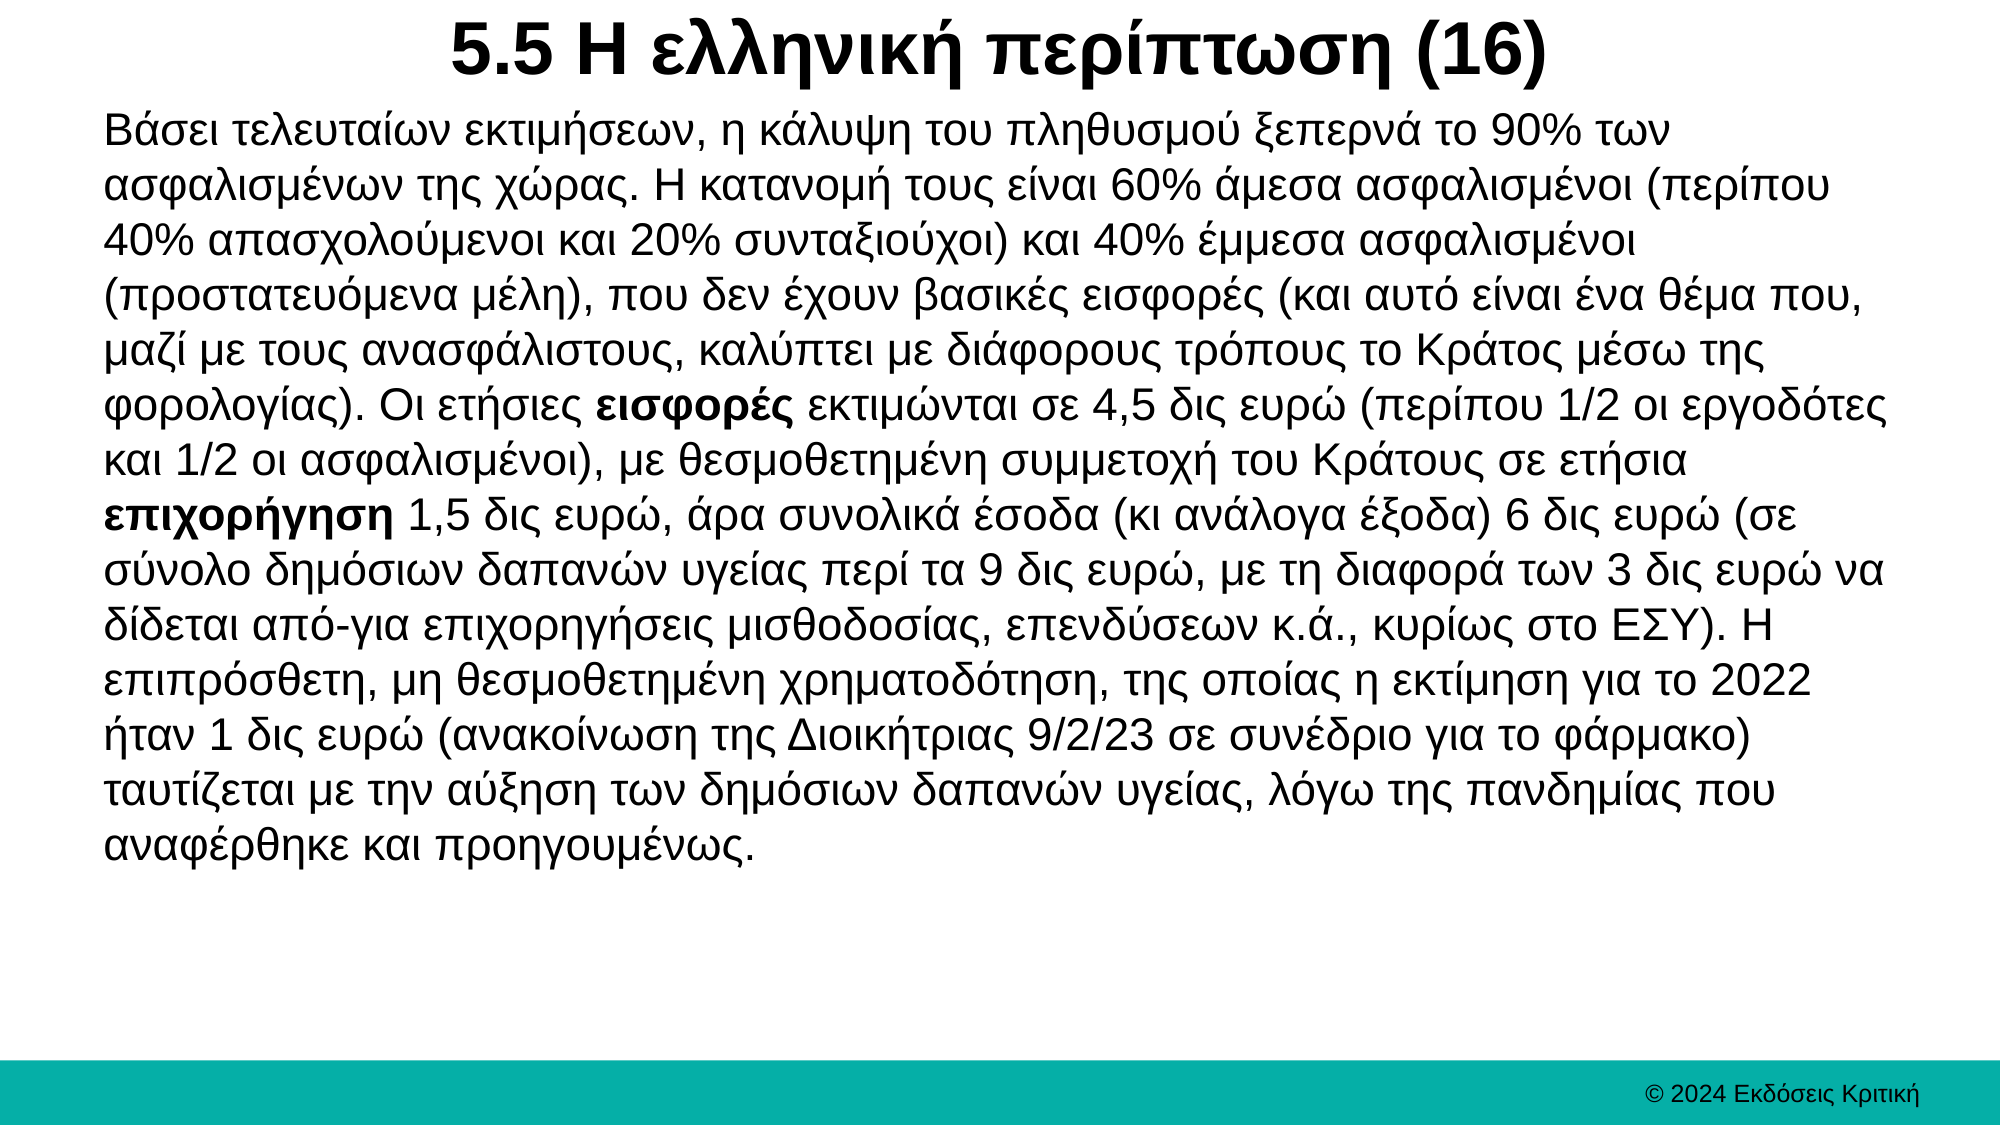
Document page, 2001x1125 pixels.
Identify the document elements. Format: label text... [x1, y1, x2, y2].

text_box Βάσει τελευταίων εκτιμήσεων, η κάλυψη του πληθυσμού ξεπερνά το 90% των ασφαλισμένων της χώρας. Η κατανομή τους είναι 60% άμεσα ασφαλισμένοι (περίπου 40% απασχολούμενοι και 20% συνταξιούχοι) και 40% έμμεσα ασφαλισμένοι (προστατευόμενα μέλη), που δεν έχουν βασικές εισφορές (και αυτό είναι ένα θέμα που, μαζί με τους ανασφάλιστους, καλύπτει με διάφορους τρόπους το Κράτος μέσω της φορολογίας). Οι ετήσιες εισφορές εκτιμώνται σε 4,5 δις ευρώ (περίπου 1/2 οι εργοδότες και 1/2 οι ασφαλισμένοι), με θεσμοθετημένη συμμετοχή του Κράτους σε ετήσια επιχορήγηση 1,5 δις ευρώ, άρα συνολικά έσοδα (κι ανάλογα έξοδα) 6 δις ευρώ (σε σύνολο δημόσιων δαπανών υγείας περί τα 9 δις ευρώ, με τη διαφορά των 3 δις ευρώ να δίδεται από-για επιχορηγήσεις μισθοδοσίας, επενδύσεων κ.ά., κυρίως στο ΕΣΥ). Η επιπρόσθετη, μη θεσμοθετημένη χρηματοδότηση, της οποίας η εκτίμηση για το 2022 ήταν 1 δις ευρώ (ανακοίνωση της Διοικήτριας 9/2/23 σε συνέδριο για το φάρμακο) ταυτίζεται με την αύξηση των δημόσιων δαπανών υγείας, λόγω της πανδημίας που αναφέρθηκε και προηγουμένως. [88, 92, 1912, 877]
text_box © 2024 Εκδόσεις Κριτική [1630, 1070, 2000, 1115]
title 5.5 Η ελληνική περίπτωση (16) [88, 9, 1912, 92]
text_box [0, 1059, 2000, 1125]
